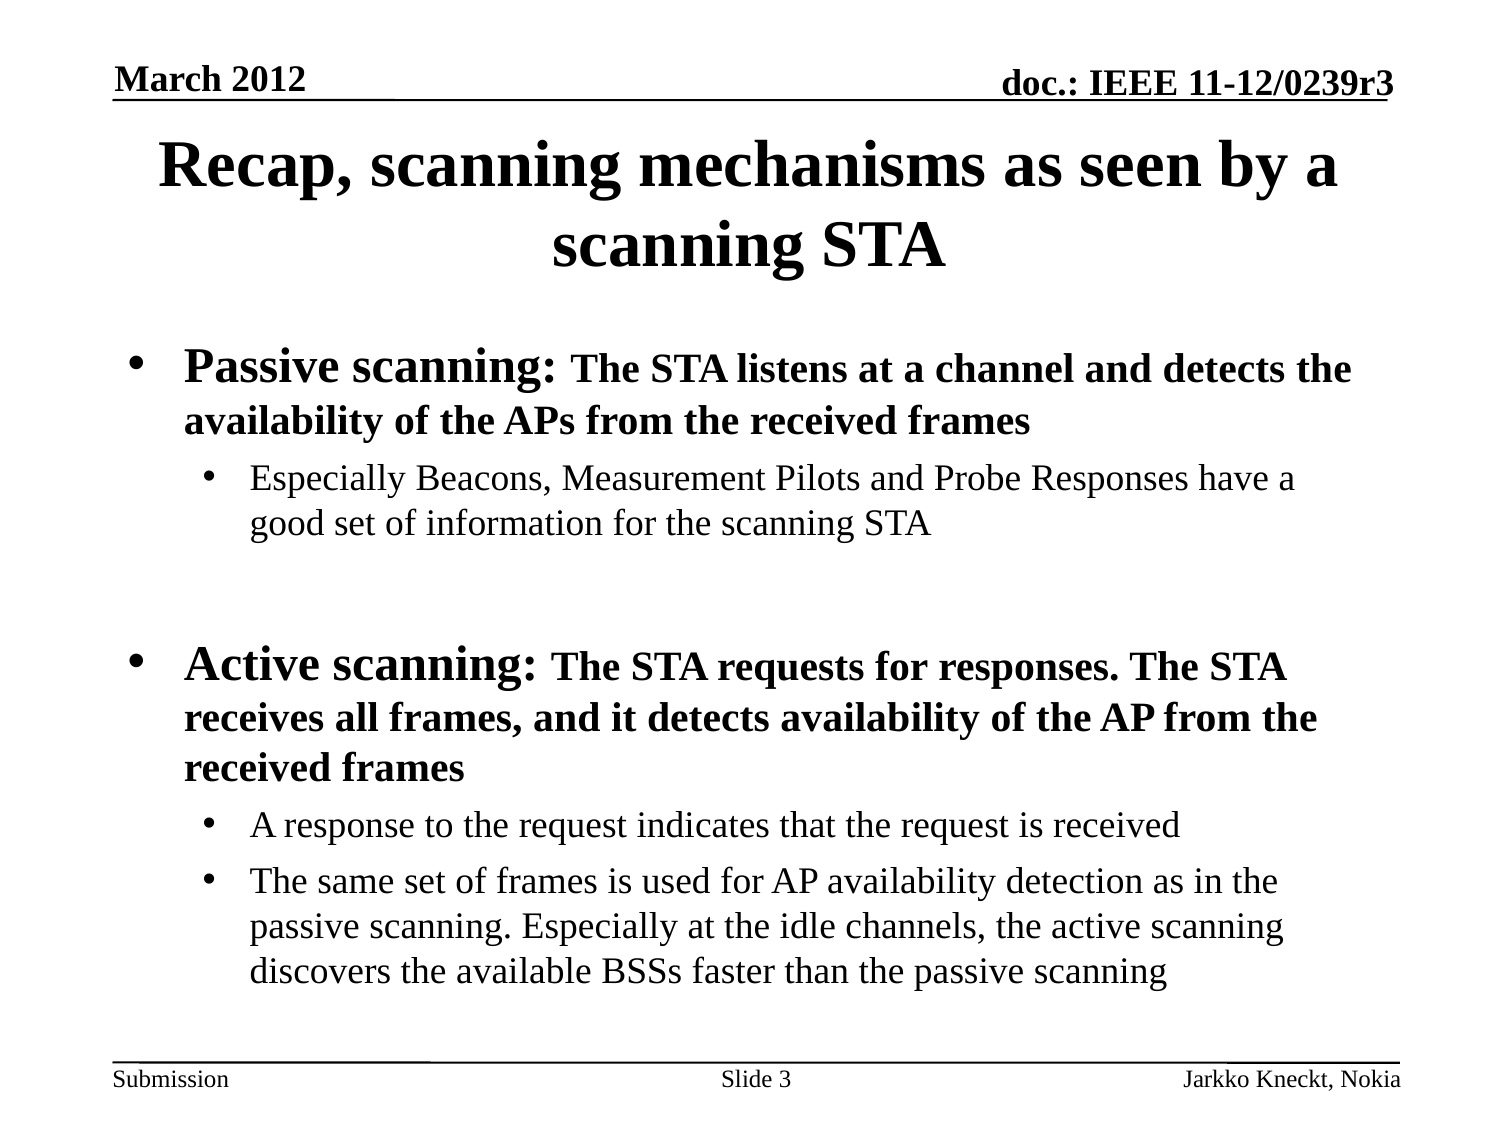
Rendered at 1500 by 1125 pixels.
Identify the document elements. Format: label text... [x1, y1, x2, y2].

list Passive scanning: The STA listens at a channel and detects the availability of the APs from the received frames Especially Beacons, Measurement Pilots and Probe Responses have a good set of information for the scanning STA Active scanning: The STA requests for responses. The STA receives all frames, and it detects availability of the AP from the received frames A response to the request indicates that the request is received The same set of frames is used for AP availability detection as in the passive scanning. Especially at the idle channels, the active scanning discovers the available BSSs faster than the passive scanning [112, 324, 1388, 1000]
slide_number Slide 3 [712, 1061, 800, 1093]
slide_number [114, 54, 540, 100]
title Recap, scanning mechanisms as seen by a scanning STA [112, 112, 1388, 288]
footer Jarkko Kneckt, Nokia [1068, 1061, 1402, 1095]
